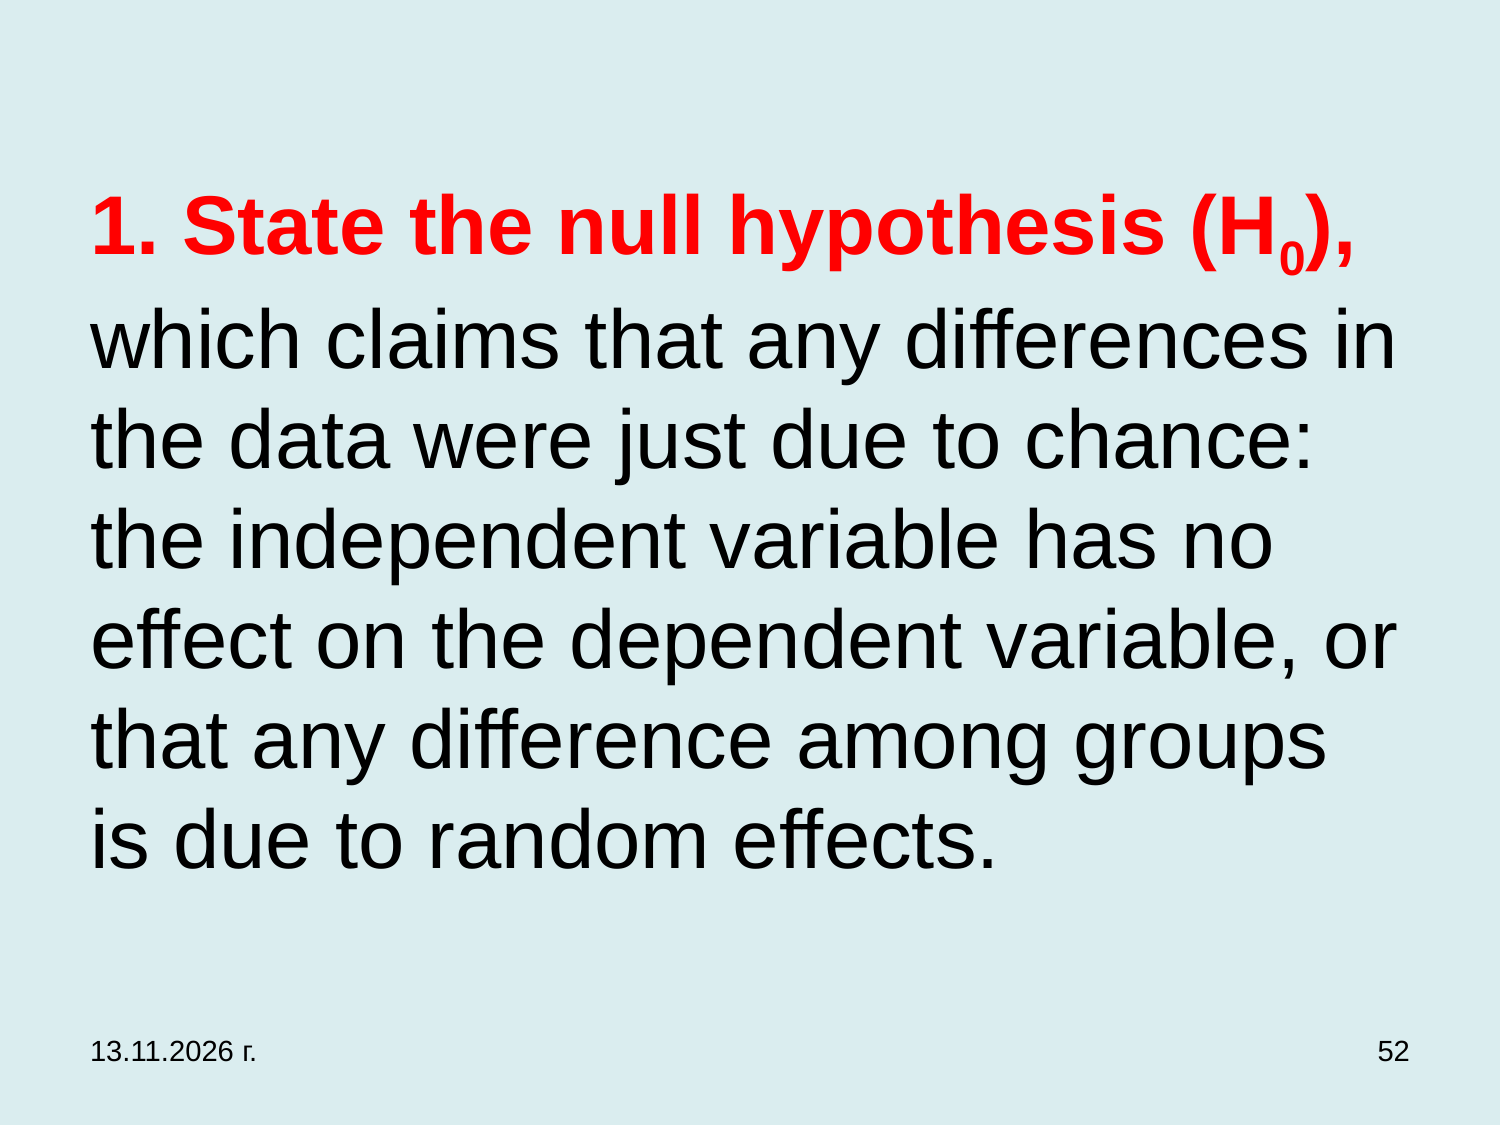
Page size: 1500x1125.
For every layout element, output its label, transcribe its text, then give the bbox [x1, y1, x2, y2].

title 1. State the null hypothesis (H0), which claims that any differences in the data were just due to chance: the independent variable has no effect on the dependent variable, or that any difference among groups is due to random effects. [75, 45, 1425, 1012]
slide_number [75, 1024, 425, 1103]
slide_number 52 [1074, 1024, 1425, 1103]
